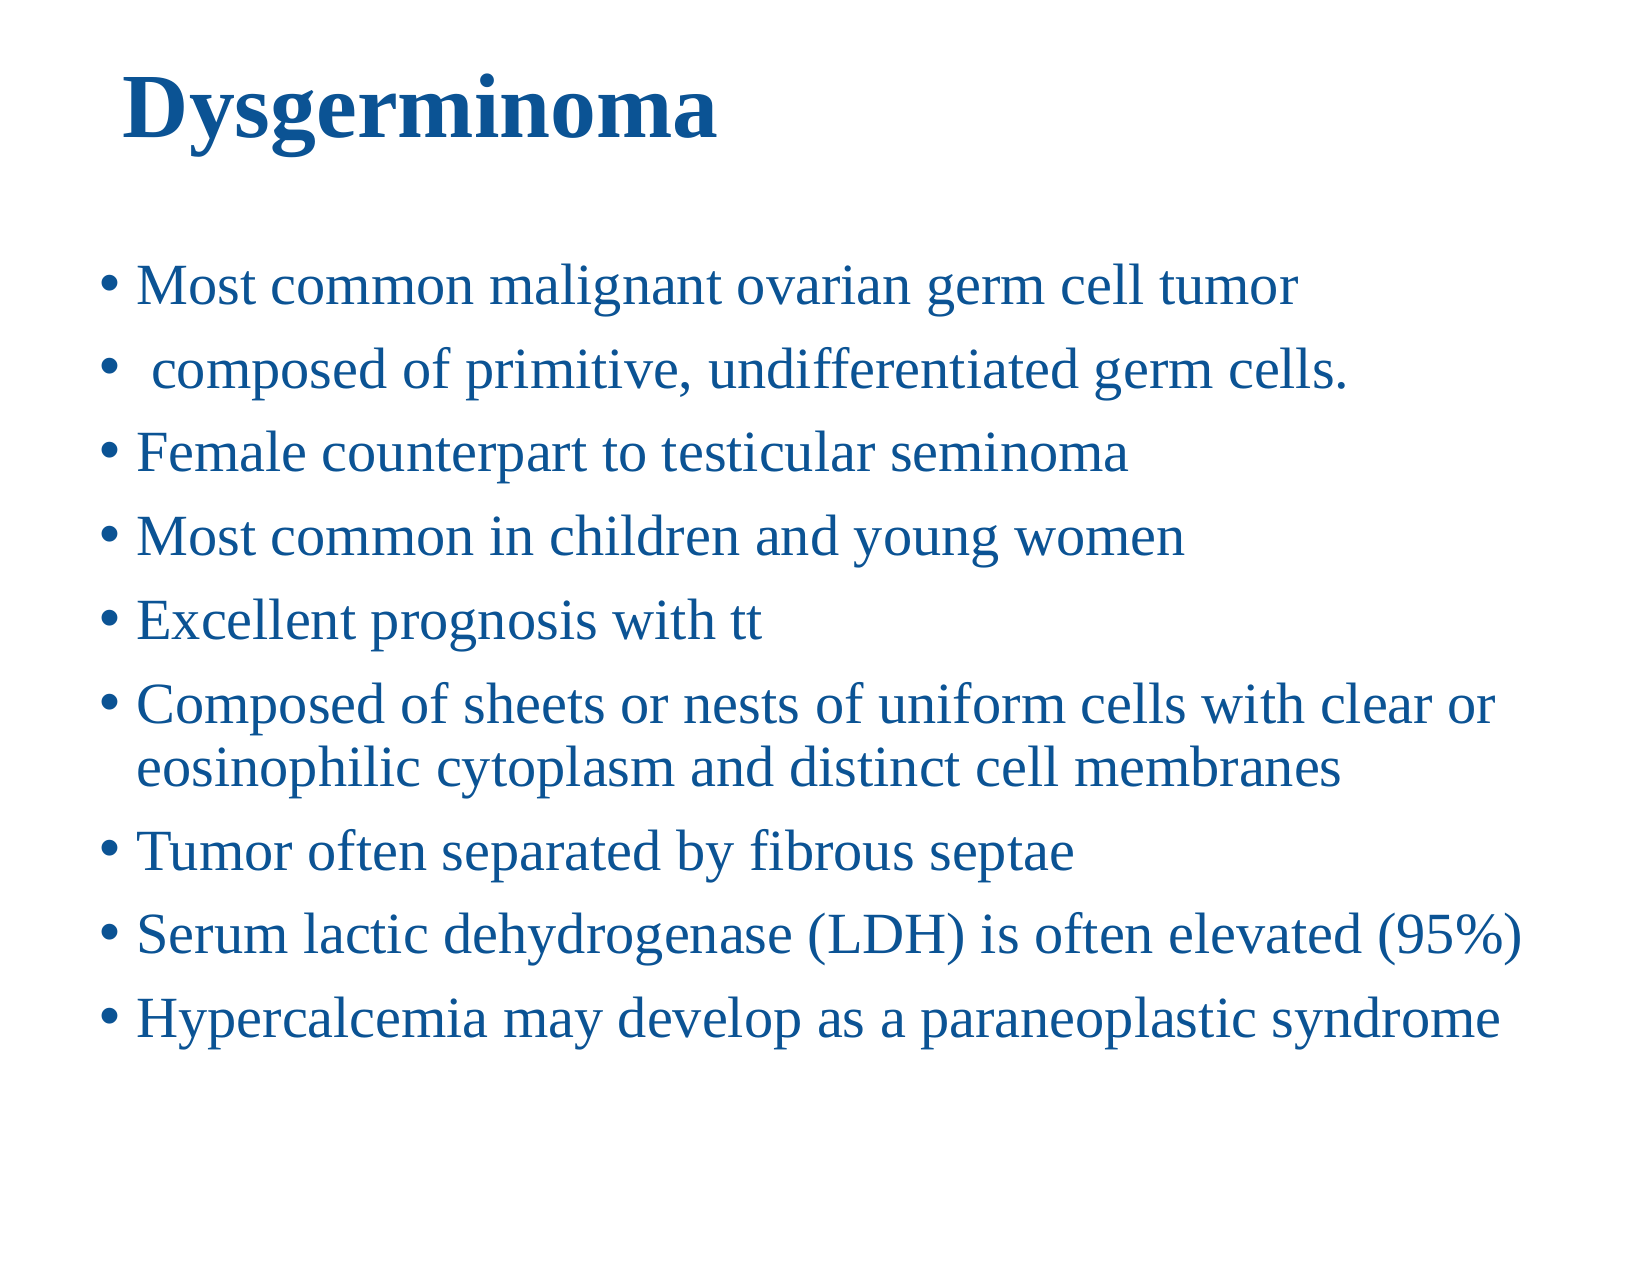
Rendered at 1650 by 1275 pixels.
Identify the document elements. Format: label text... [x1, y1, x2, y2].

list Most common malignant ovarian germ cell tumor composed of primitive, undifferentiated germ cells. Female counterpart to testicular seminoma Most common in children and young women Excellent prognosis with tt Composed of sheets or nests of uniform cells with clear or eosinophilic cytoplasm and distinct cell membranes Tumor often separated by fibrous septae Serum lactic dehydrogenase (LDH) is often elevated (95%) Hypercalcemia may develop as a paraneoplastic syndrome [82, 245, 1568, 1200]
title Dysgerminoma [82, 49, 1568, 245]
